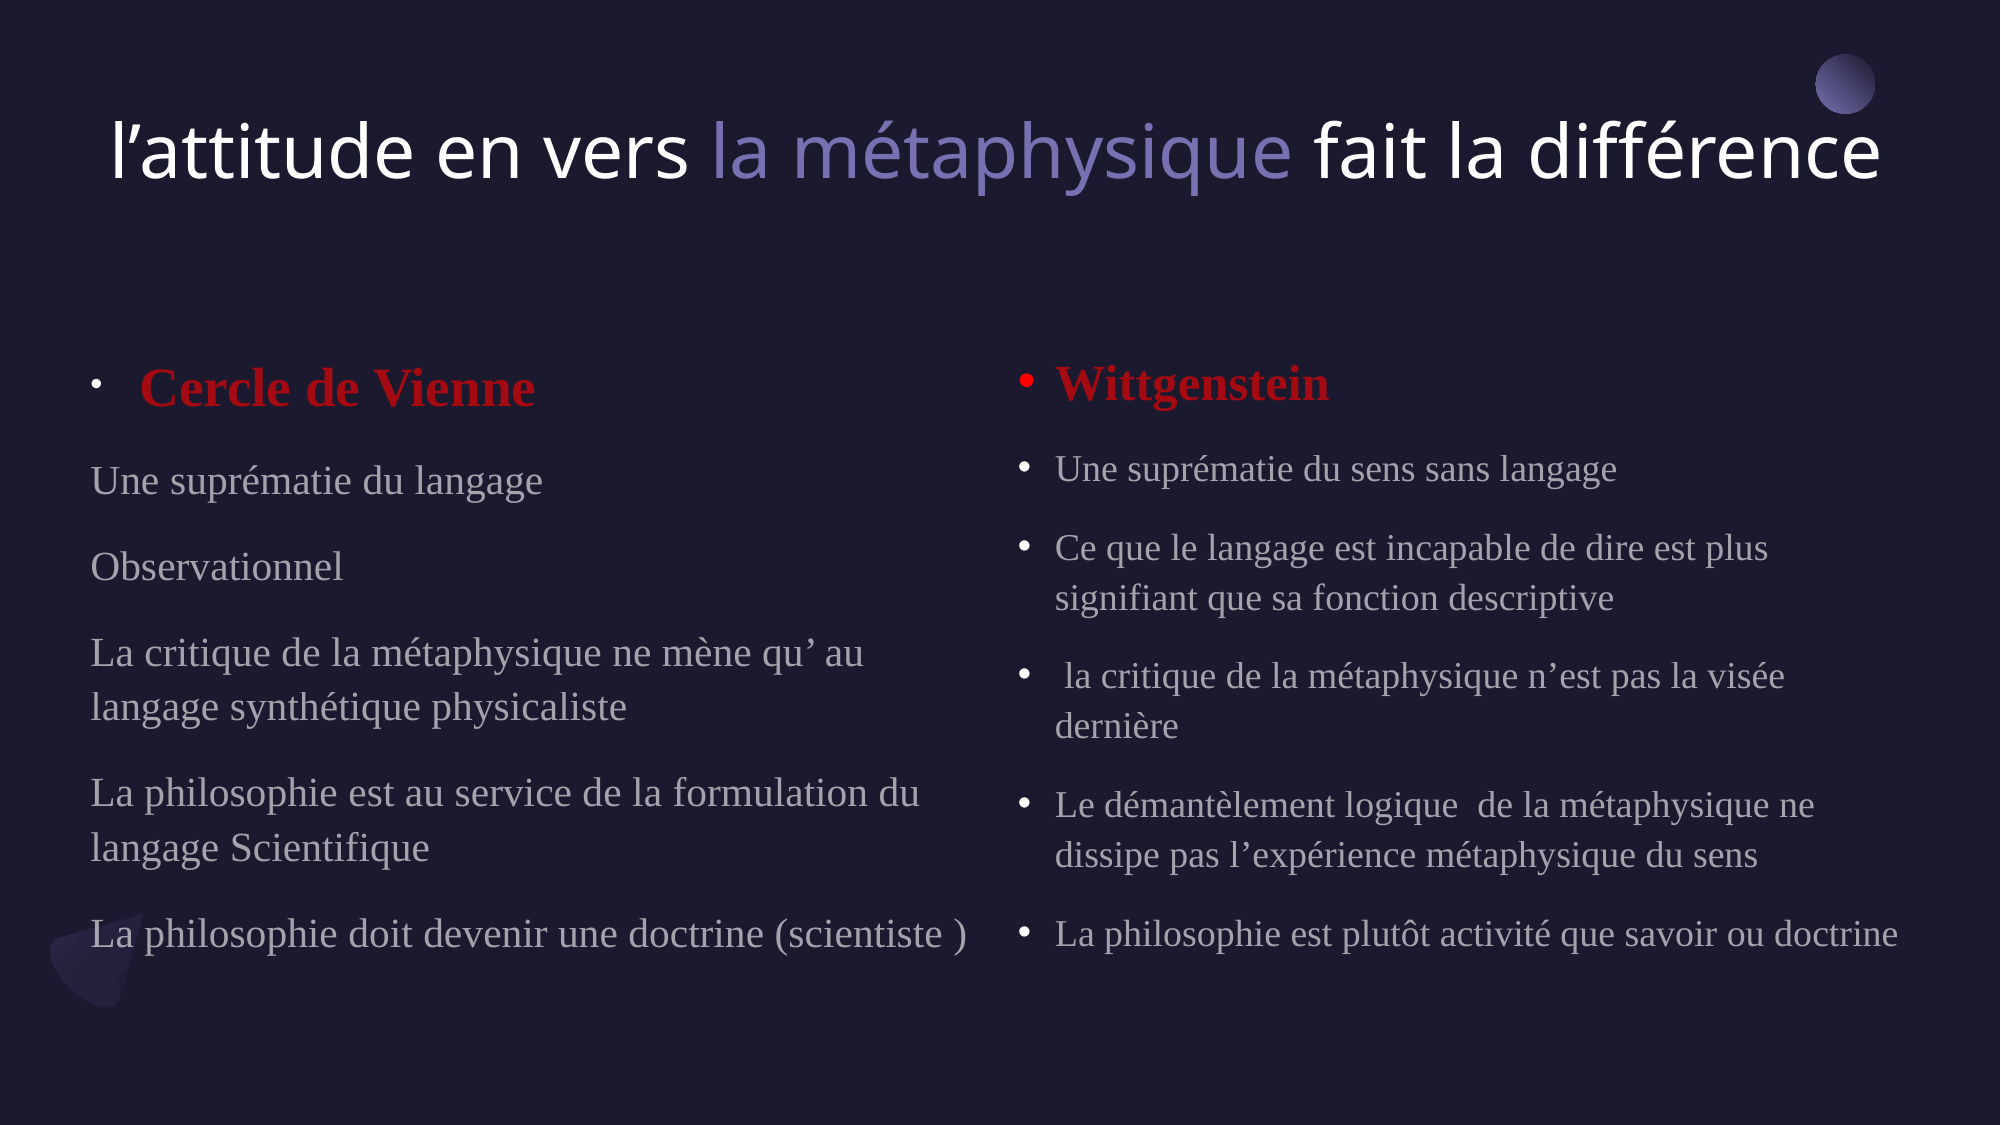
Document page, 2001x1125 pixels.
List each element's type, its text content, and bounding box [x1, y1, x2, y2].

title l’attitude en vers la métaphysique fait la différence [90, 103, 1910, 239]
list Wittgenstein Une suprématie du sens sans langage Ce que le langage est incapable de dire est plus signifiant que sa fonction descriptive la critique de la métaphysique n’est pas la visée dernière Le démantèlement logique de la métaphysique ne dissipe pas l’expérience métaphysique du sens La philosophie est plutôt activité que savoir ou doctrine [1017, 343, 1910, 1000]
list Cercle de Vienne Une suprématie du langage Observationnel La critique de la métaphysique ne mène qu’ au langage synthétique physicaliste La philosophie est au service de la formulation du langage Scientifique La philosophie doit devenir une doctrine (scientiste ) [90, 343, 982, 1000]
